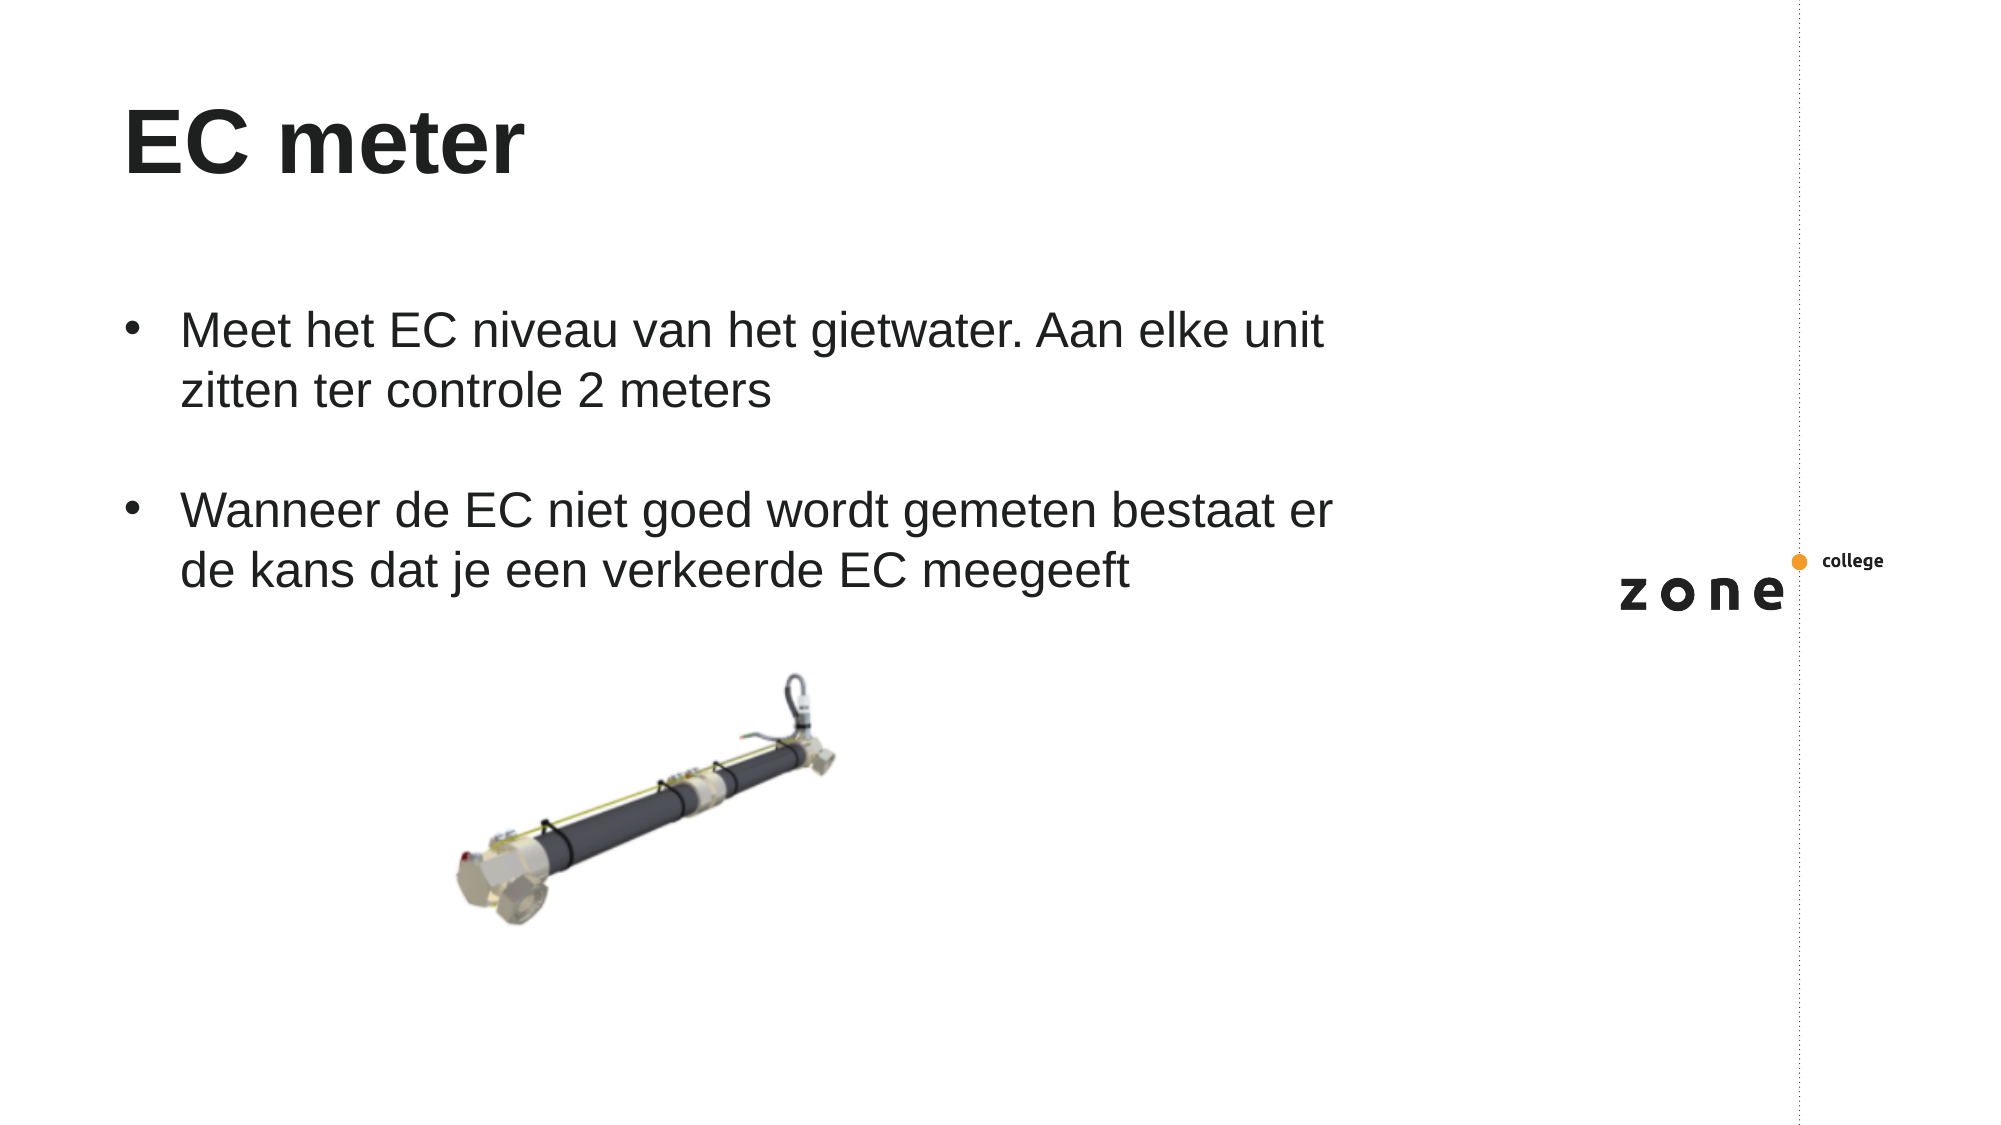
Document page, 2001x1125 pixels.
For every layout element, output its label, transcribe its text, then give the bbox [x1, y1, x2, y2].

picture [1596, 0, 2001, 1125]
picture [399, 633, 945, 992]
title EC meter [124, 94, 1607, 272]
list Meet het EC niveau van het gietwater. Aan elke unit zitten ter controle 2 meters Wanneer de EC niet goed wordt gemeten bestaat er de kans dat je een verkeerde EC meegeeft [124, 297, 1394, 1012]
